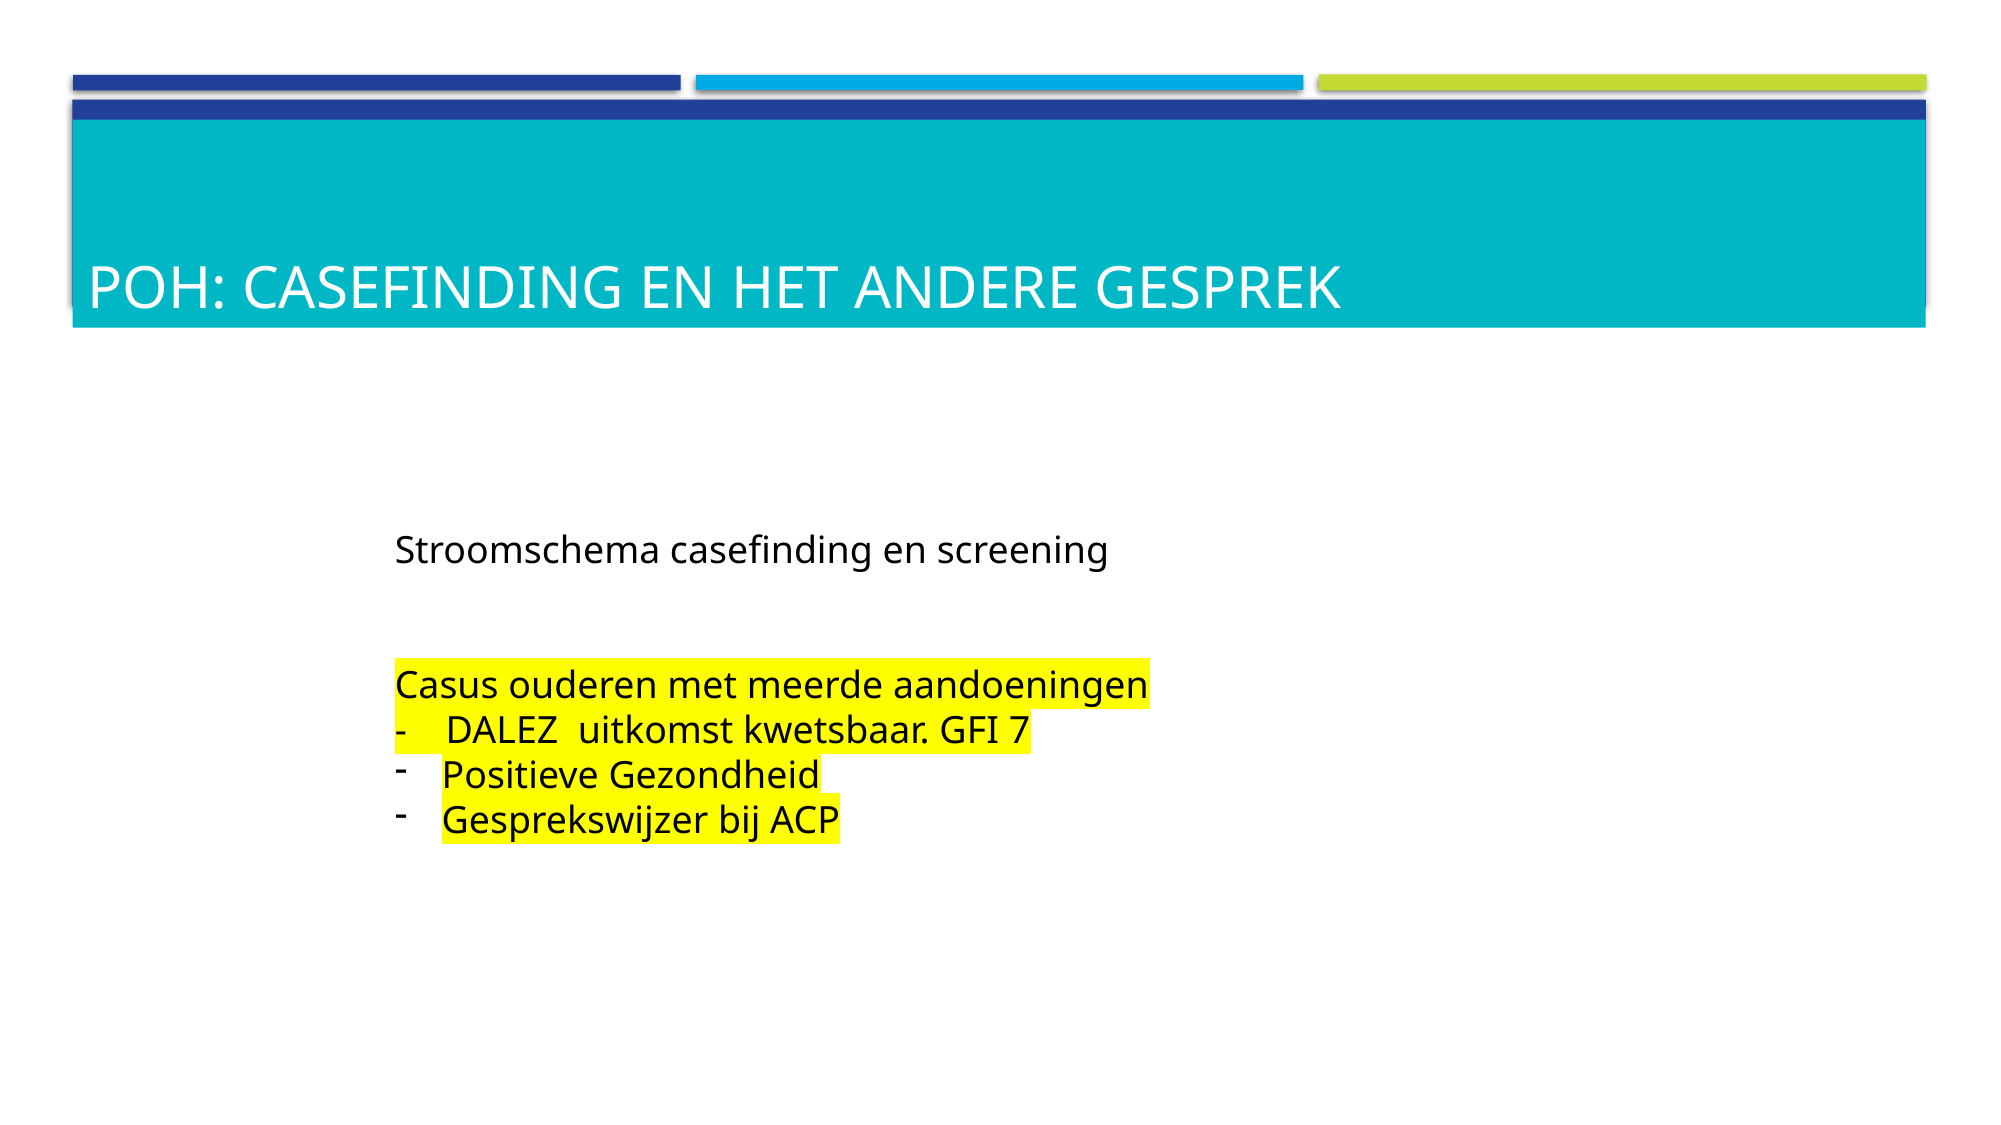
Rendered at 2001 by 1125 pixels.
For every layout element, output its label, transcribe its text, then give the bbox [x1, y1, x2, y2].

text_box Poh: casefinding en het andere gesprek [72, 119, 1926, 328]
text_box Stroomschema casefinding en screening Casus ouderen met meerde aandoeningen - DALEZ uitkomst kwetsbaar. GFI 7 Positieve Gezondheid Gesprekswijzer bij ACP [379, 518, 1772, 848]
